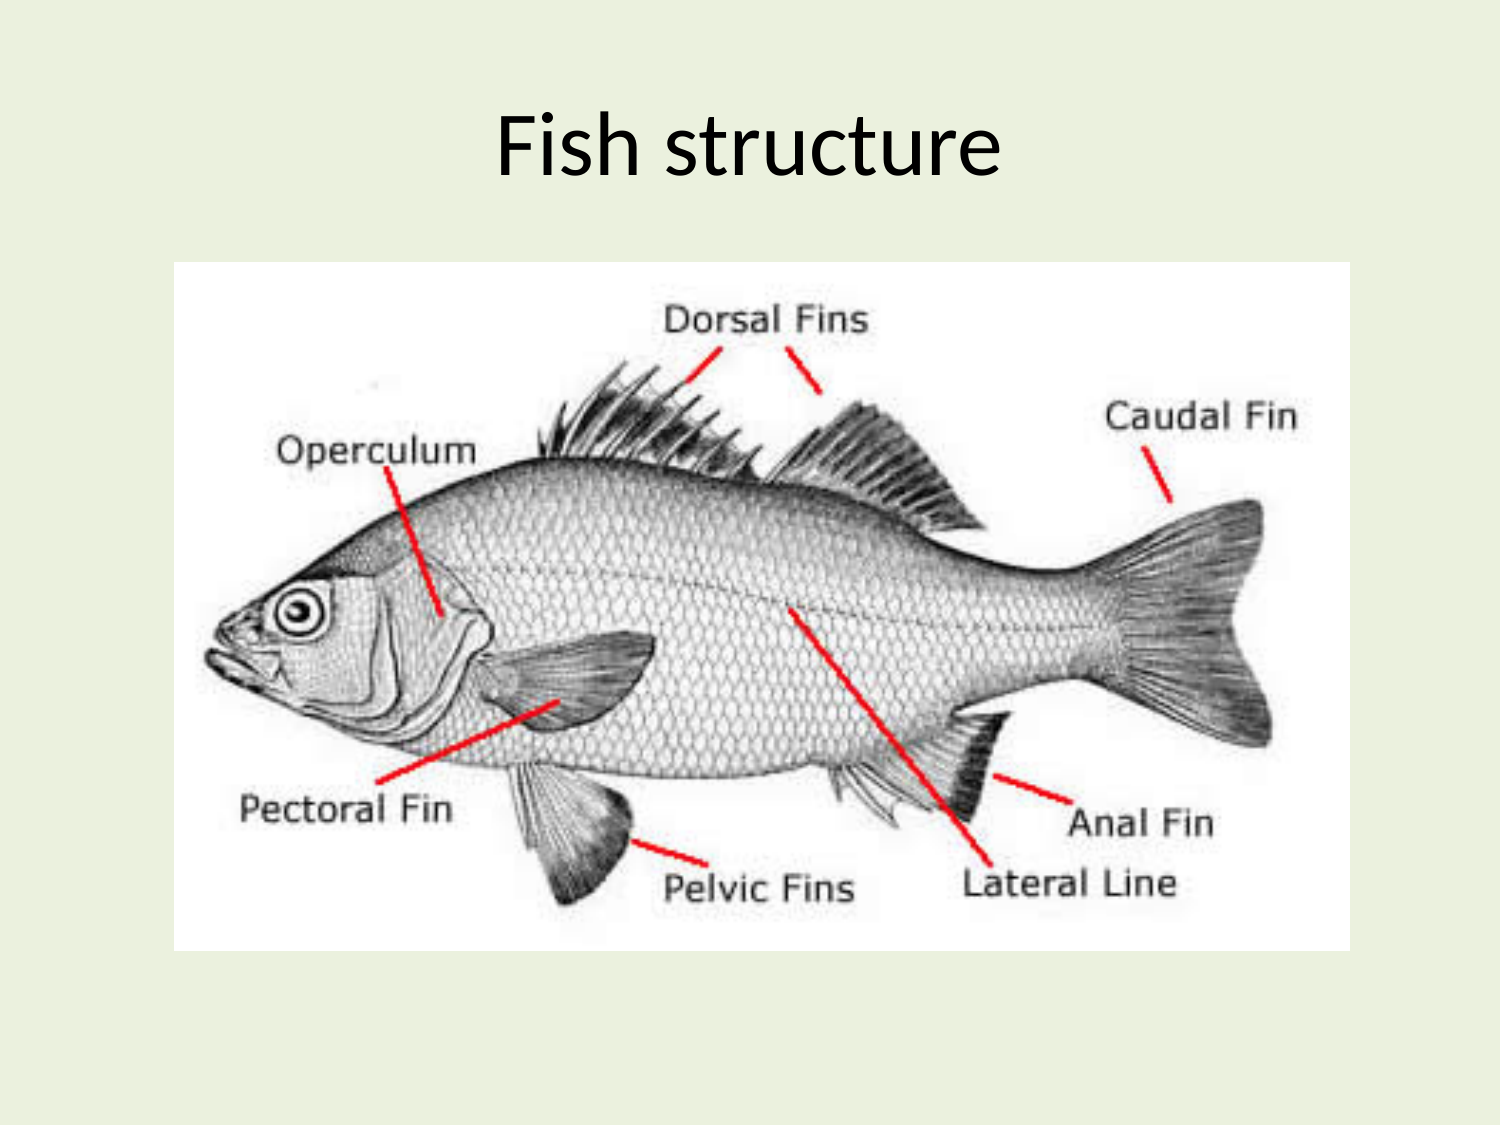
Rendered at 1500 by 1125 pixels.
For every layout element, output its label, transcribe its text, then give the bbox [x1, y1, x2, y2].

picture [174, 262, 1351, 952]
title Fish structure [75, 45, 1425, 233]
